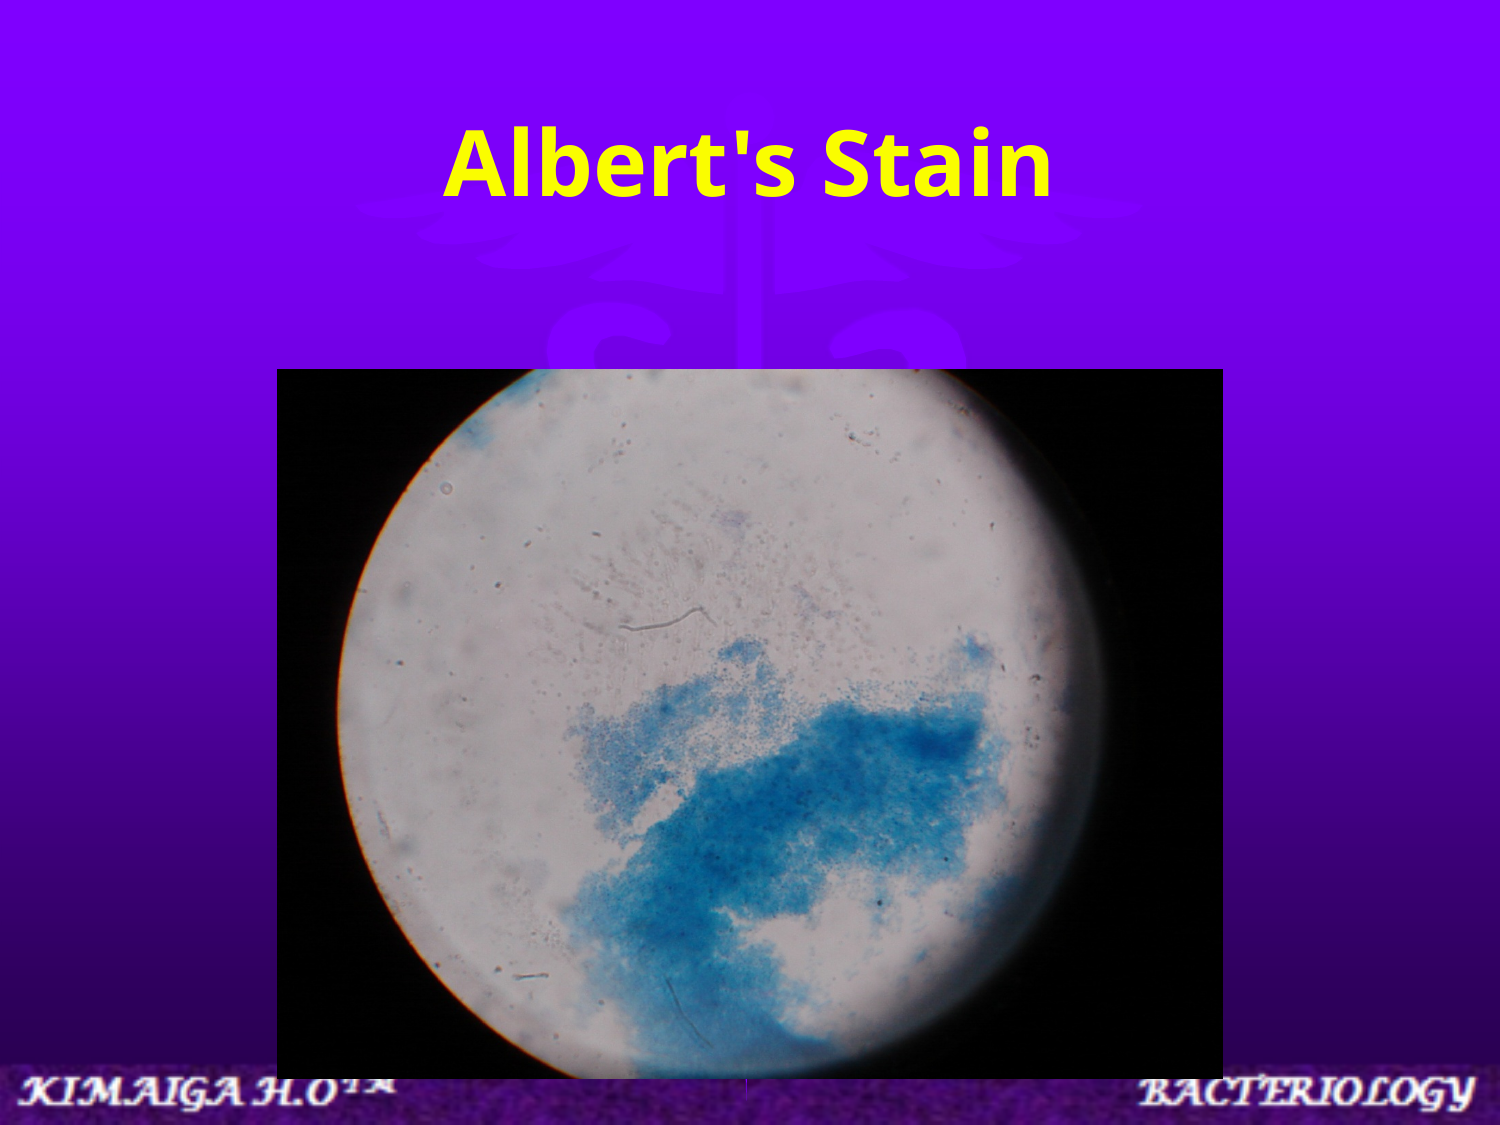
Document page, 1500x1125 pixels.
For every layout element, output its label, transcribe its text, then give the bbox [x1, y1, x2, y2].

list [276, 368, 1224, 1079]
picture [0, 0, 1500, 1125]
title Albert's Stain [112, 65, 1388, 254]
